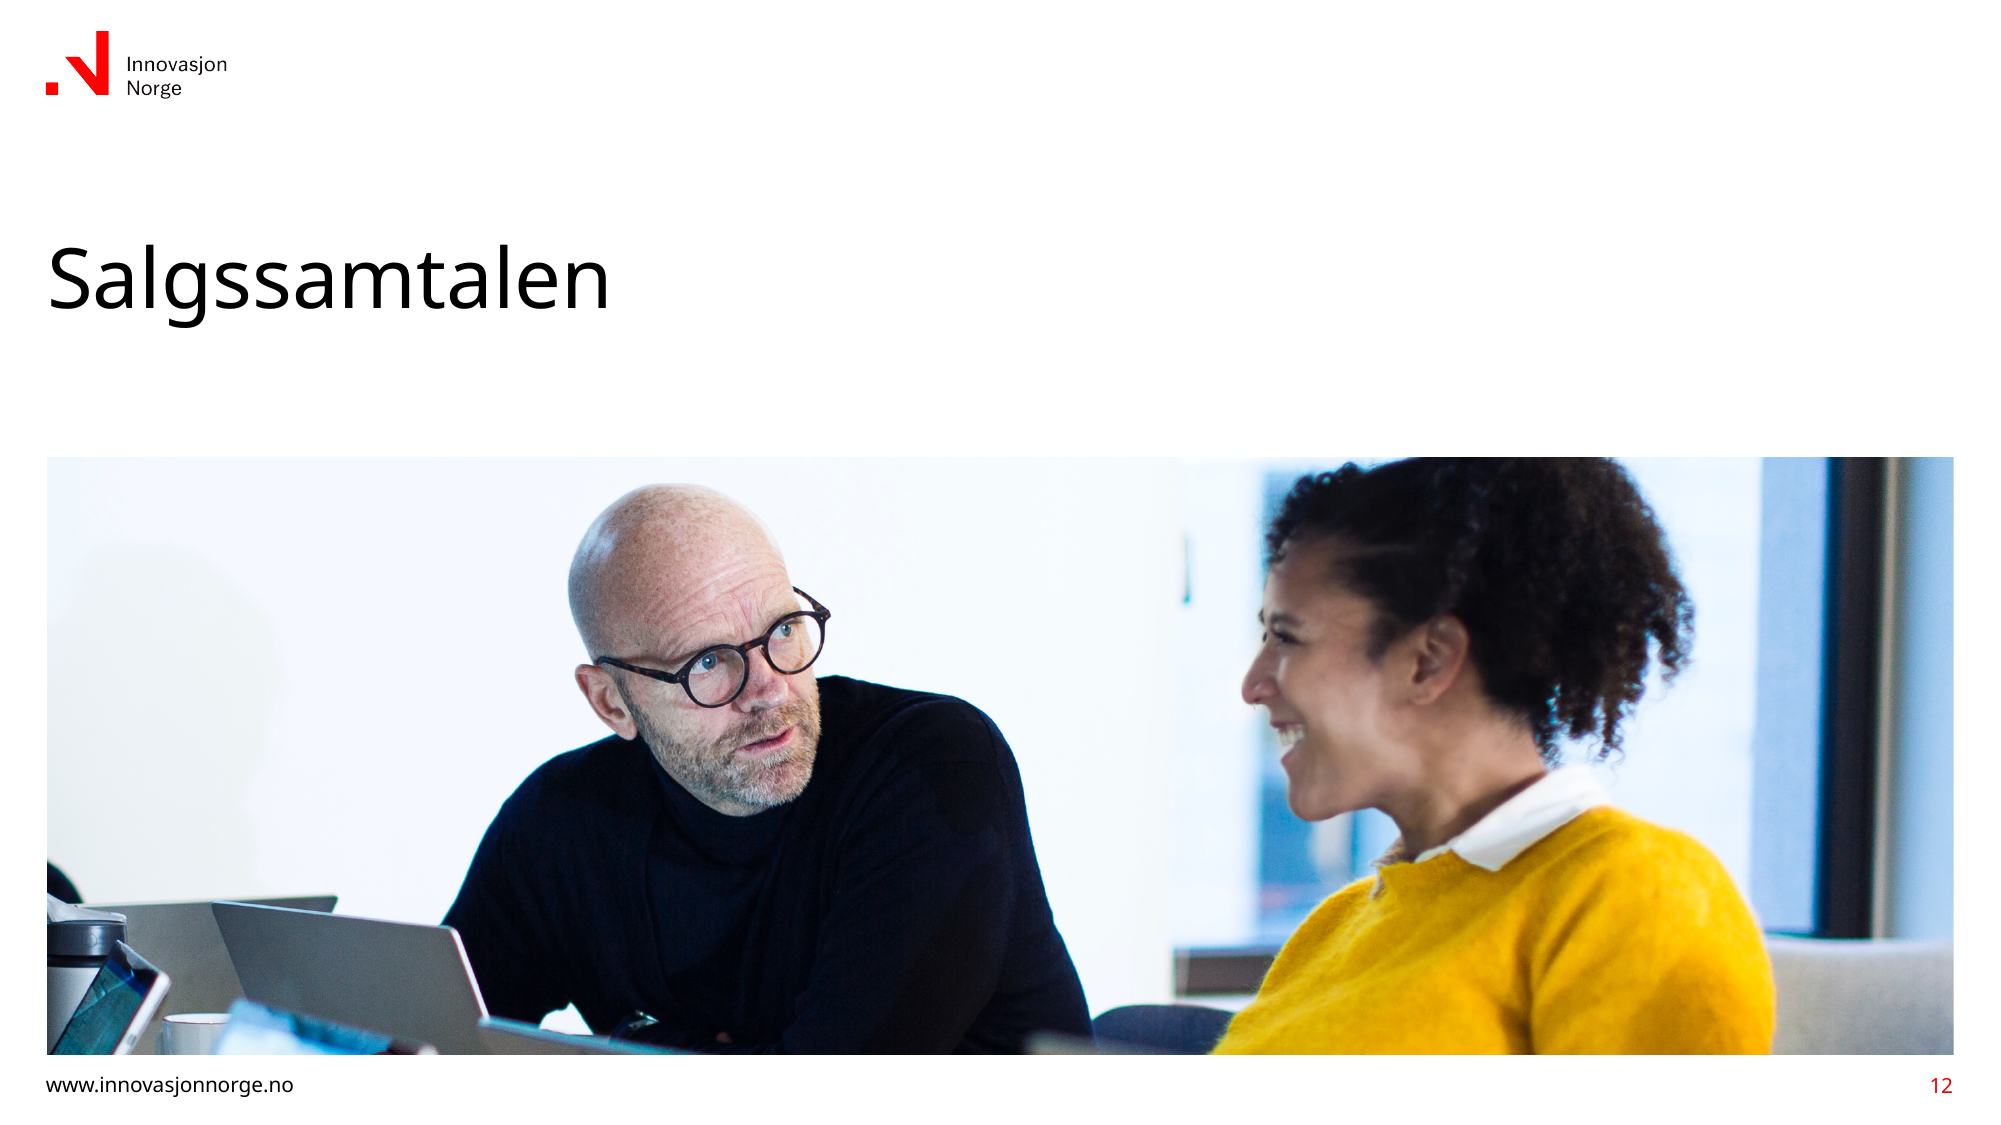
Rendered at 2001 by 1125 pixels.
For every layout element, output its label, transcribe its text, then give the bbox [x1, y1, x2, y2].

picture [33, 18, 239, 108]
picture [47, 457, 1954, 1055]
title Salgssamtalen [47, 236, 893, 430]
slide_number 12 [1791, 1072, 1954, 1109]
